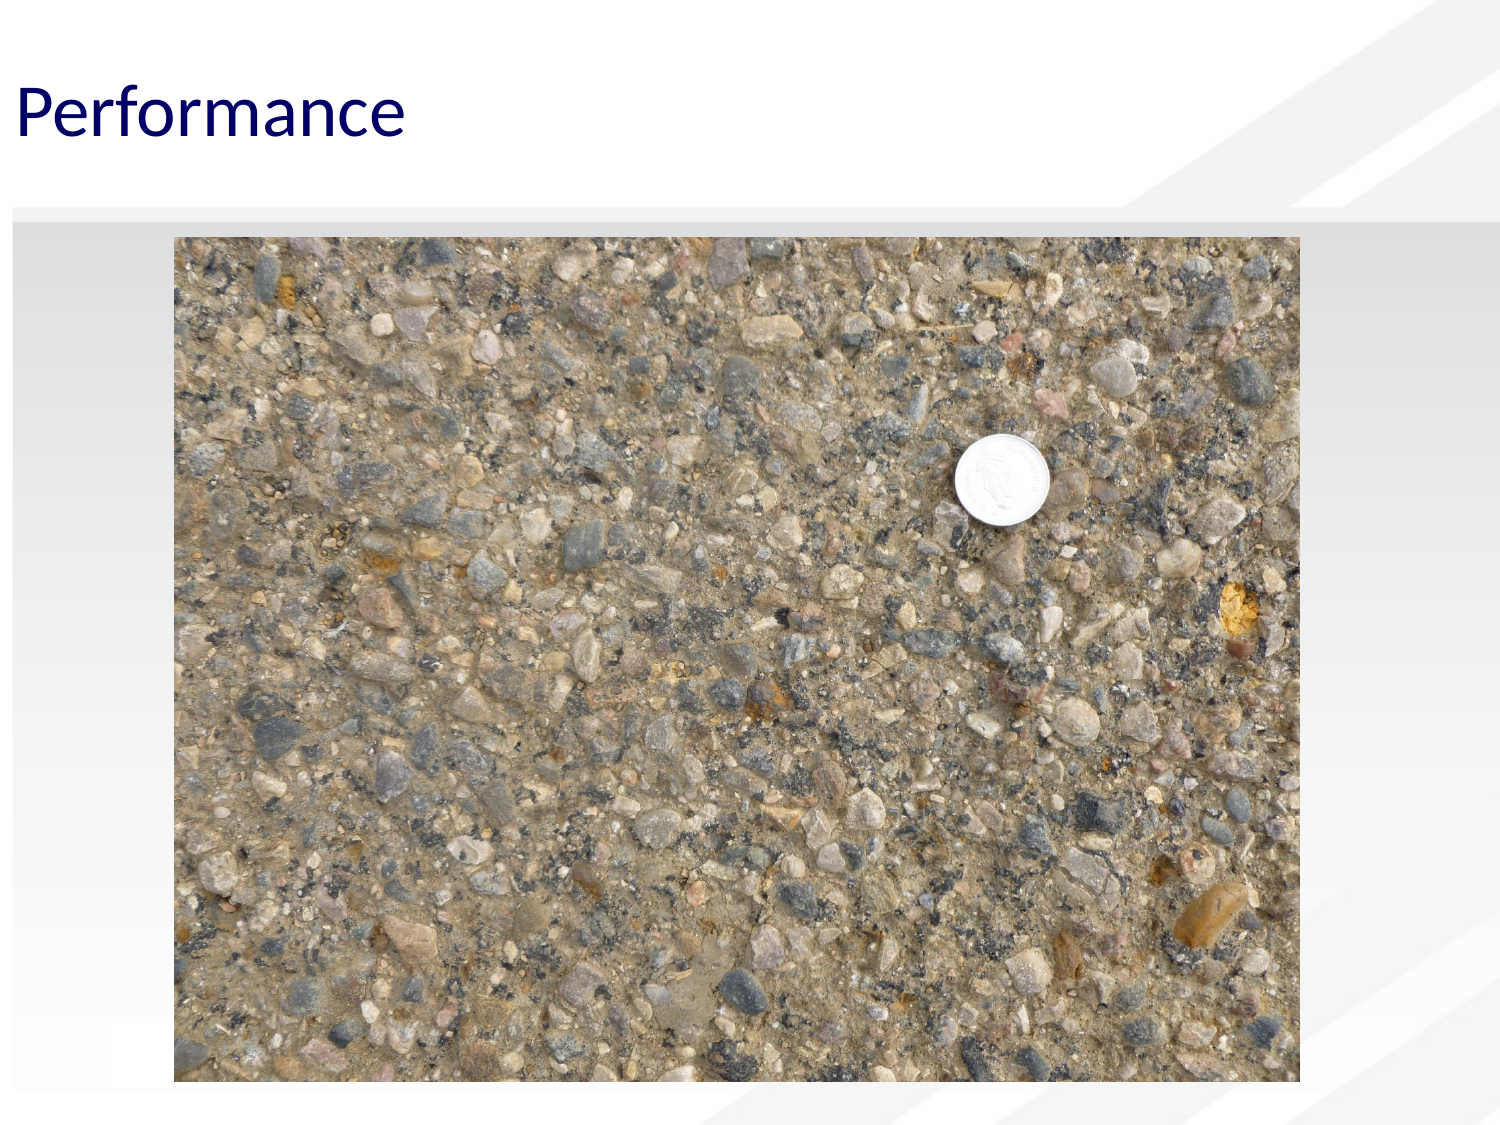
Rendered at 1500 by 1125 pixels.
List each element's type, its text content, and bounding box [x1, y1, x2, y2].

title Performance [0, 12, 1351, 201]
picture [12, 0, 1500, 1125]
